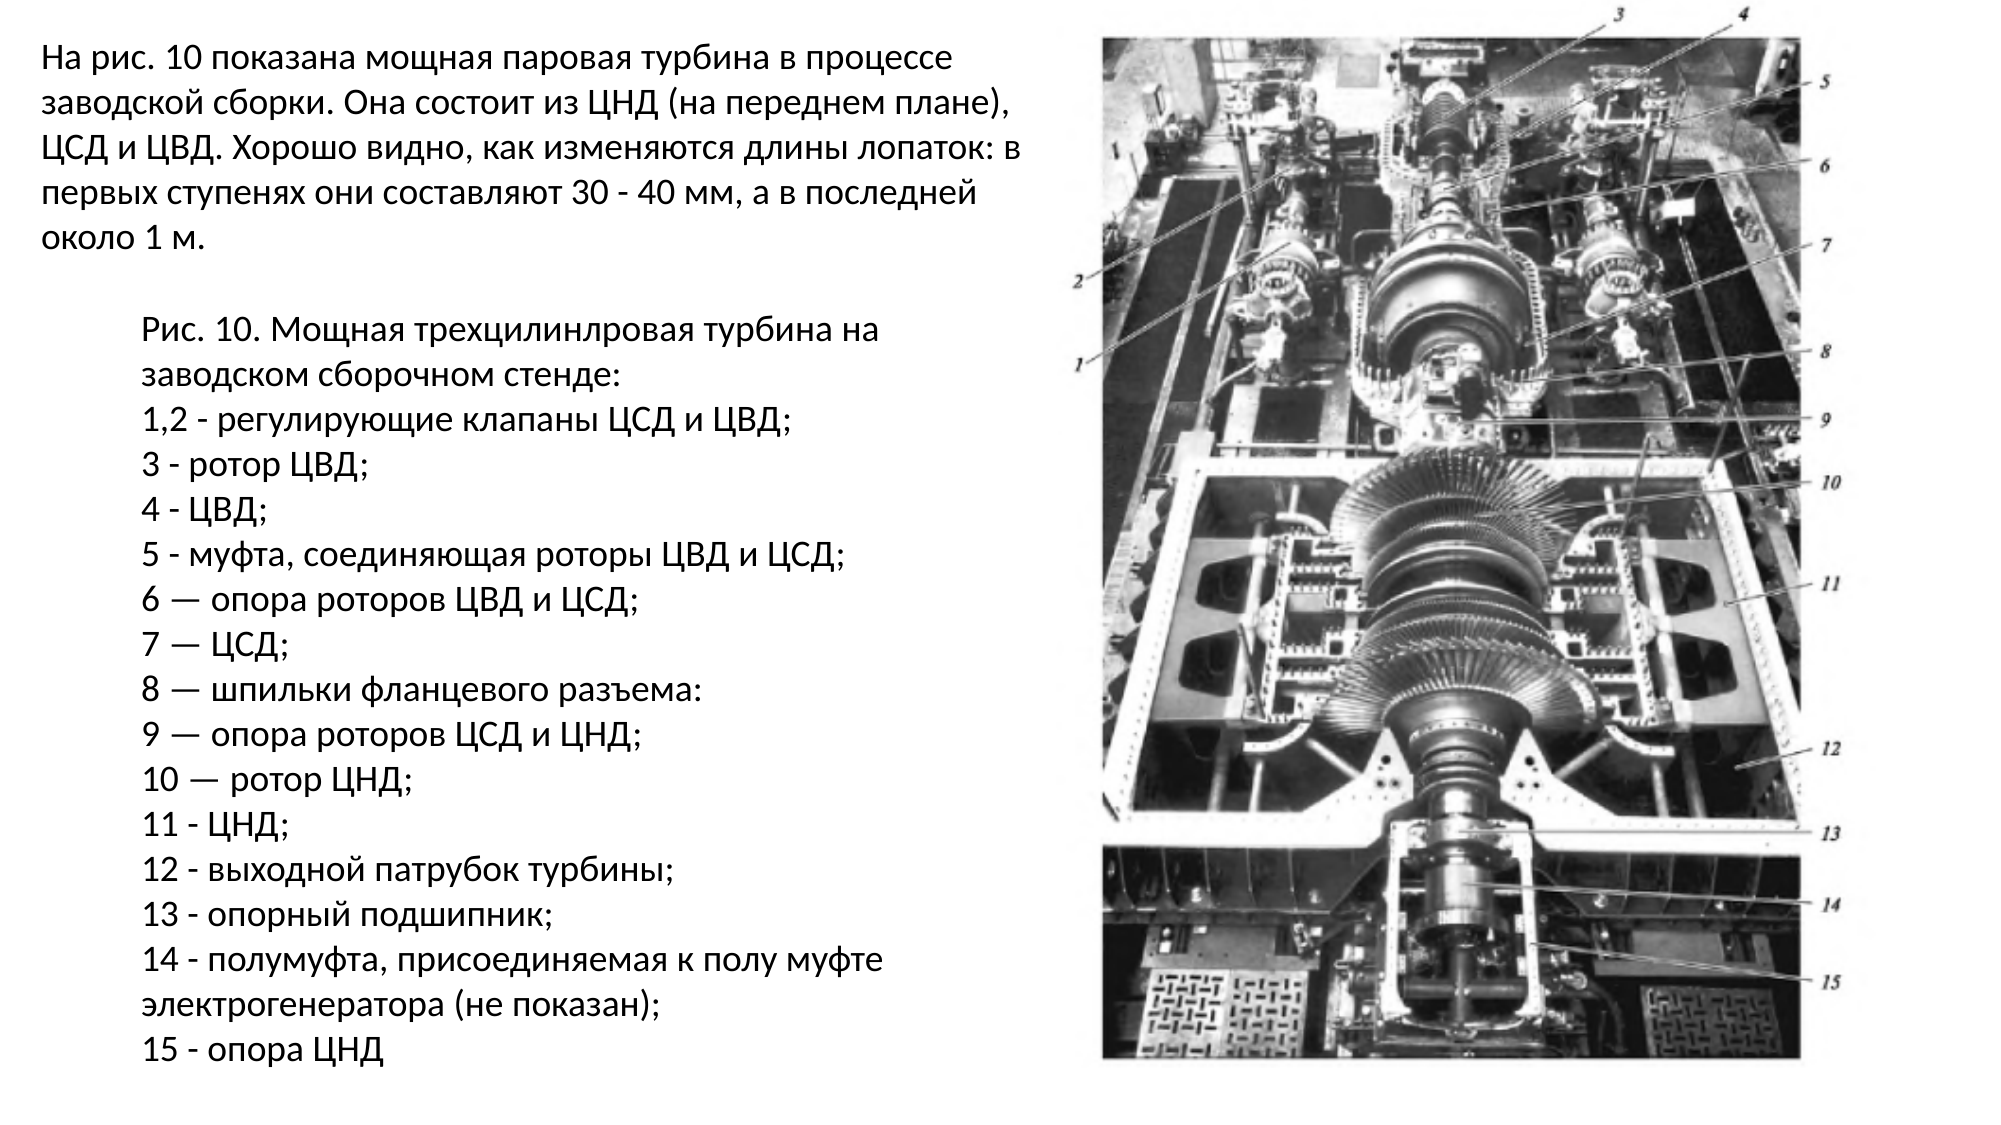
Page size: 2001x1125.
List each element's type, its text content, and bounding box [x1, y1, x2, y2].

text_box Рис. 10. Мощная трехцилинлровая турбина на заводском сборочном стенде: 1,2 - регулирующие клапаны ЦСД и ЦВД; 3 - ротор ЦВД; 4 - ЦВД; 5 - муфта, соединяющая роторы ЦВД и ЦСД; 6 — опора роторов ЦВД и ЦСД; 7 — ЦСД; 8 — шпильки фланцевого разъема: 9 — опора роторов ЦСД и ЦНД; 10 — ротор ЦНД; 11 - ЦНД; 12 - выходной патрубок турбины; 13 - опорный подшипник; 14 - полумуфта, присоединяемая к полу муфте электрогенератора (не показан); 15 - опора ЦНД [126, 296, 1015, 1122]
picture [1056, 0, 1879, 1068]
text_box На рис. 10 показана мощная паровая турбина в процессе заводской сборки. Она состоит из ЦНД (на переднем плане), ЦСД и ЦВД. Хорошо видно, как изменяются длины лопаток: в первых ступенях они составляют 30 - 40 мм, а в последней около 1 м. [26, 24, 1056, 265]
